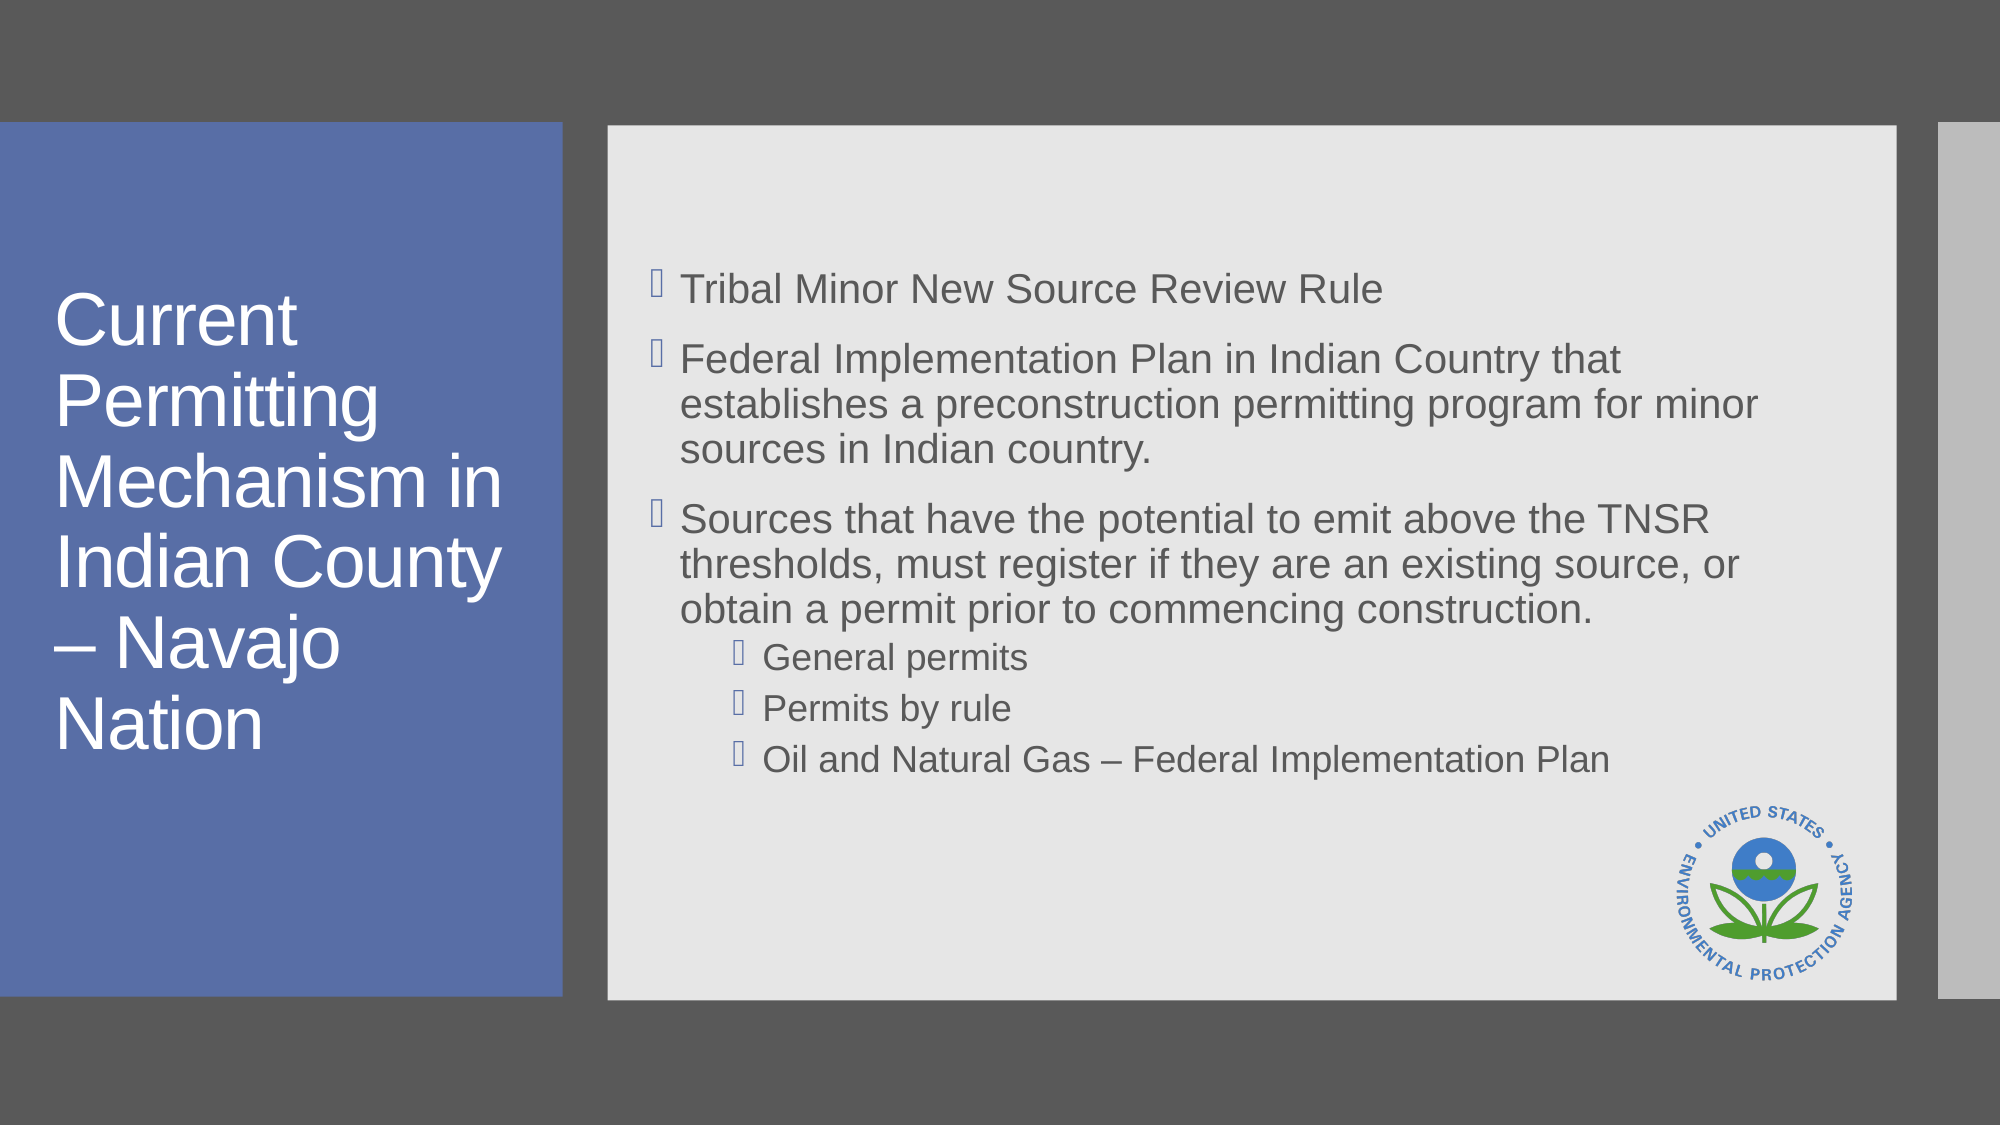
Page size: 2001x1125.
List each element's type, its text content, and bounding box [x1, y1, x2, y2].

list Tribal Minor New Source Review Rule Federal Implementation Plan in Indian Country that establishes a preconstruction permitting program for minor sources in Indian country. Sources that have the potential to emit above the TNSR thresholds, must register if they are an existing source, or obtain a permit prior to commencing construction. General permits Permits by rule Oil and Natural Gas – Federal Implementation Plan [634, 141, 1835, 982]
title Current Permitting Mechanism in Indian County – Navajo Nation [39, 64, 553, 982]
picture [1674, 806, 1853, 982]
